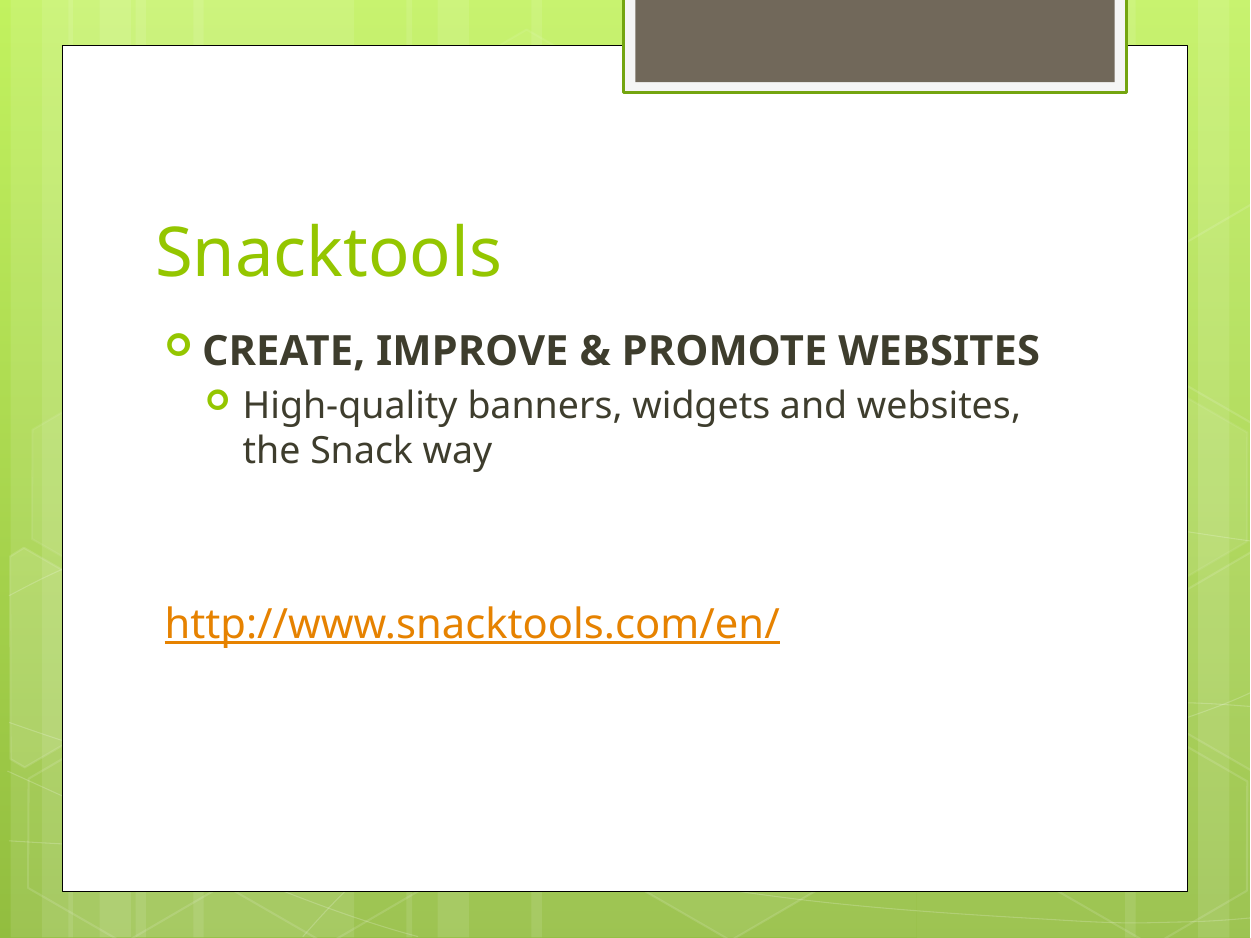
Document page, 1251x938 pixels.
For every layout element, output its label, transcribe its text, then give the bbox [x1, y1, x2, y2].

title Snacktools [142, 140, 1103, 297]
list CREATE, IMPROVE & PROMOTE WEBSITES High-quality banners, widgets and websites, the Snack way http://www.snacktools.com/en/ [142, 317, 1070, 798]
